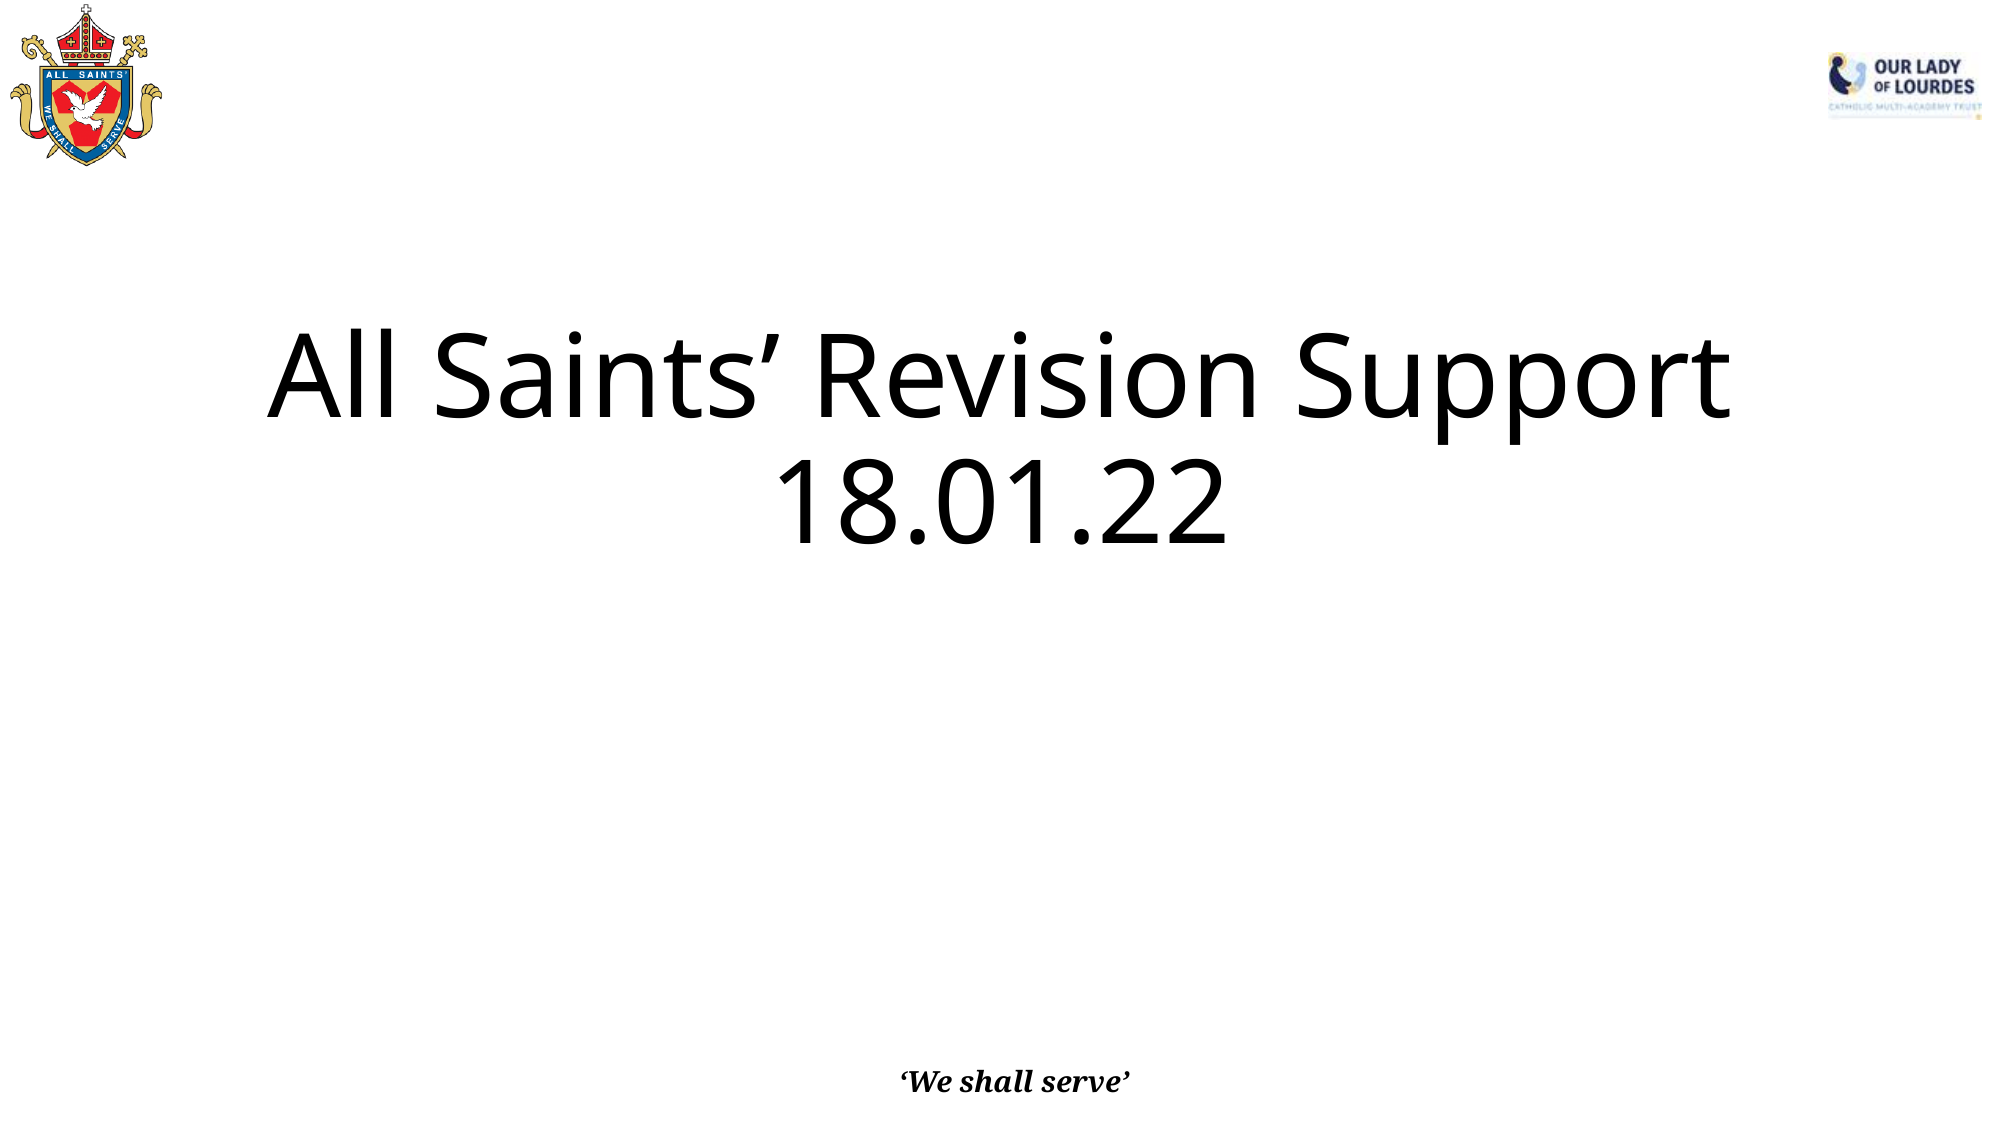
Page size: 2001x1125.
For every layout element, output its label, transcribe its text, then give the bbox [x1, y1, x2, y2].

title All Saints’ Revision Support 18.01.22 [249, 184, 1750, 576]
text_box ‘We shall serve’ [883, 1056, 1144, 1106]
picture [0, 0, 172, 172]
picture [1828, 52, 1982, 120]
